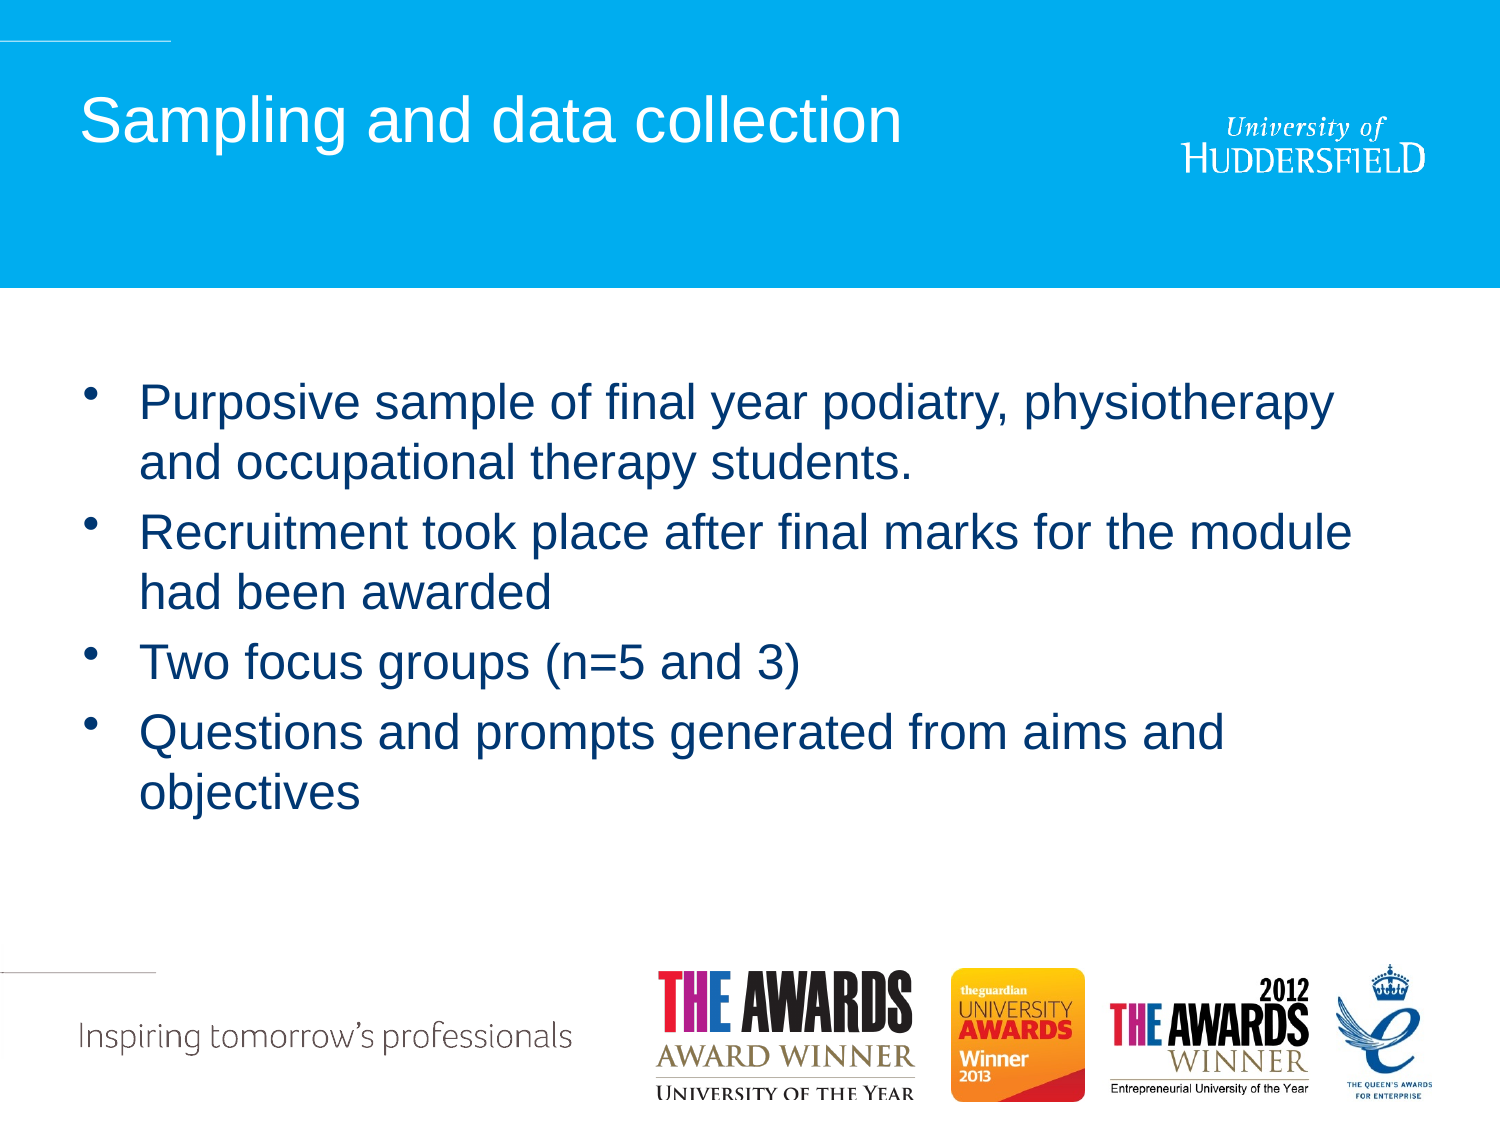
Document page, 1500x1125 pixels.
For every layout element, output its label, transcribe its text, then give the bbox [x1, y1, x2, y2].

title Sampling and data collection [64, 42, 1415, 191]
picture [951, 968, 1085, 1102]
list Purposive sample of final year podiatry, physiotherapy and occupational therapy students. Recruitment took place after final marks for the module had been awarded Two focus groups (n=5 and 3) Questions and prompts generated from aims and objectives [67, 361, 1418, 953]
picture [1415, 144, 1424, 172]
picture [0, 944, 591, 1059]
picture [1091, 964, 1329, 1102]
picture [1336, 964, 1432, 1102]
